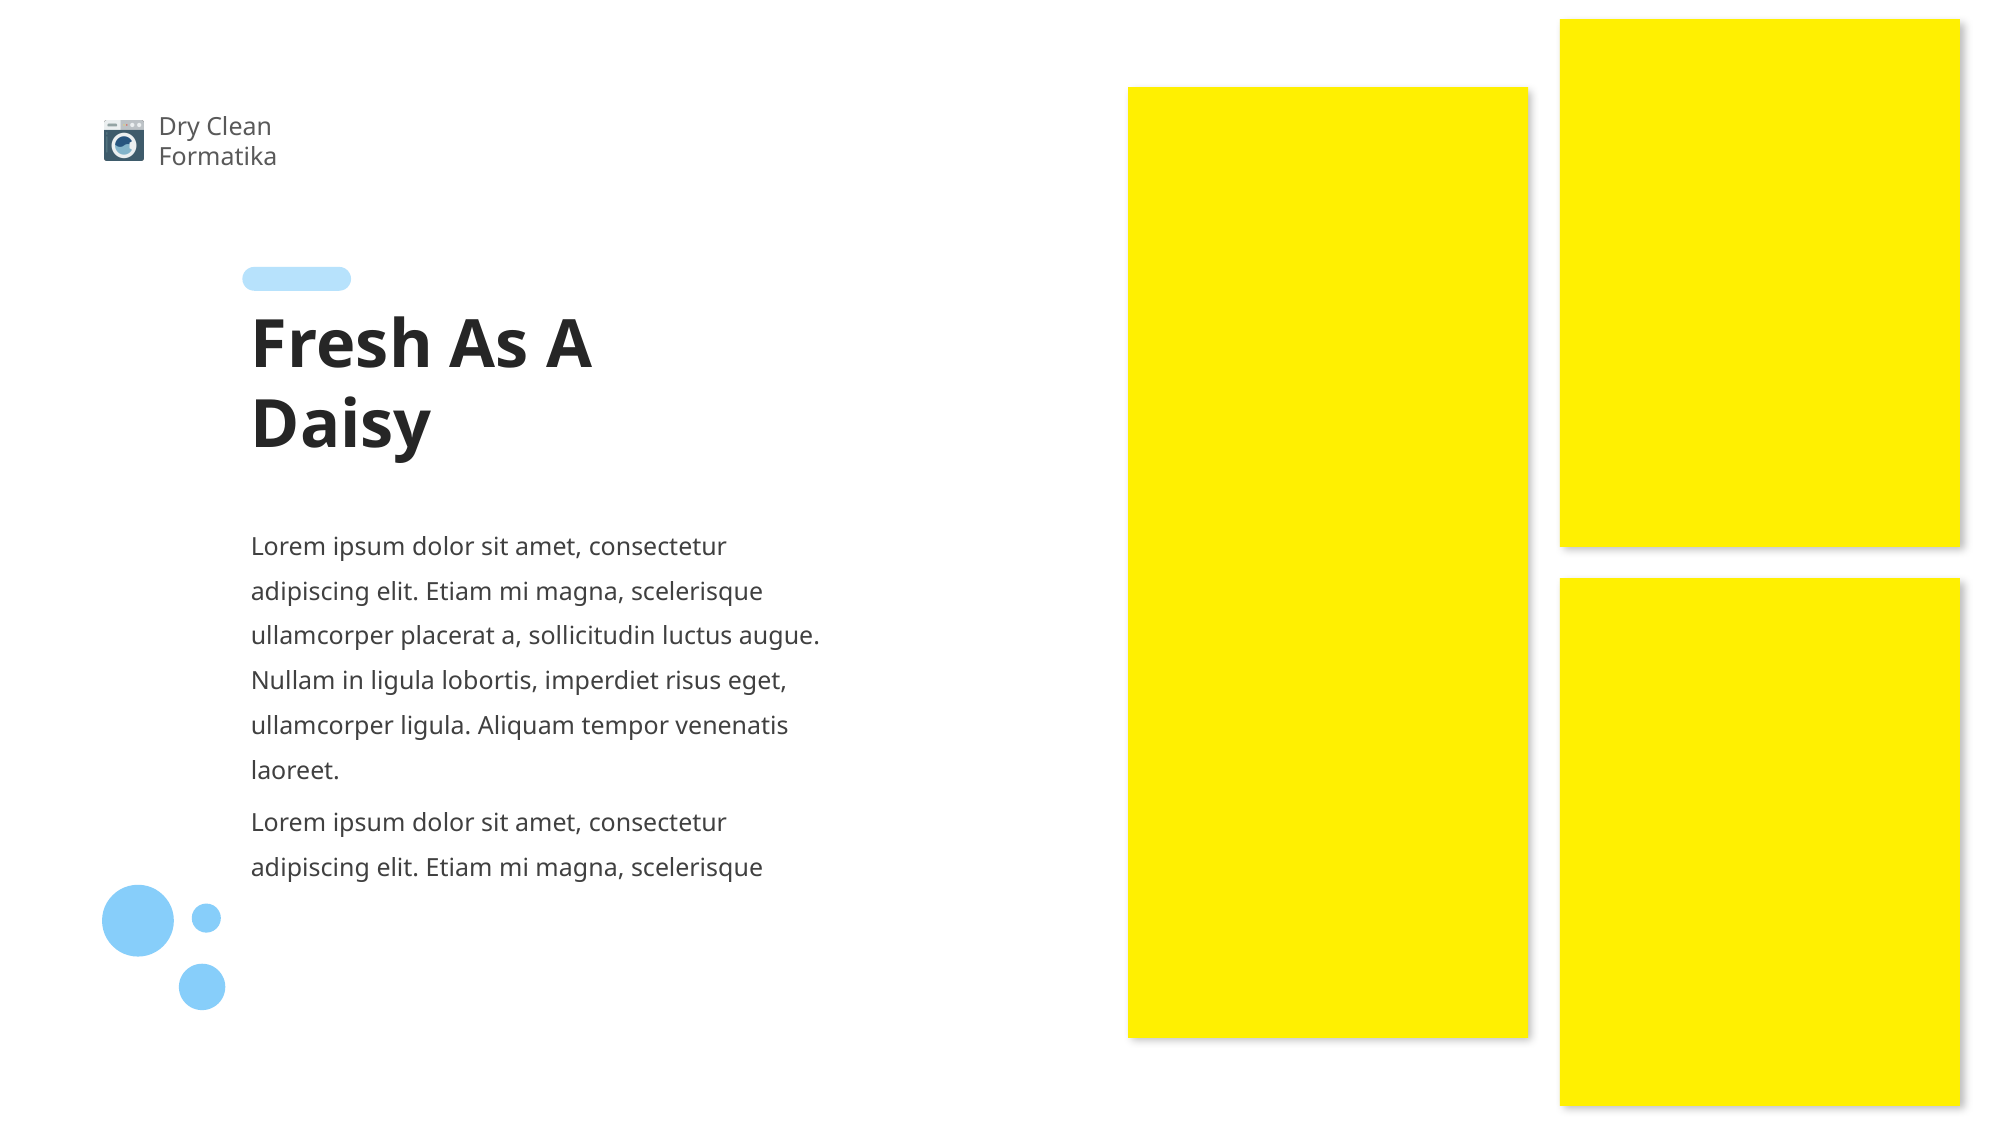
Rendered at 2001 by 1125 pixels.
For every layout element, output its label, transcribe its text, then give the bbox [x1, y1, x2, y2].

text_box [104, 102, 299, 179]
text_box [241, 265, 353, 292]
picture [1128, 87, 1529, 1038]
picture [1559, 578, 1960, 1106]
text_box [102, 884, 226, 1011]
picture [1559, 19, 1960, 547]
text_box Lorem ipsum dolor sit amet, consectetur adipiscing elit. Etiam mi magna, scelerisque [235, 783, 839, 889]
text_box Lorem ipsum dolor sit amet, consectetur adipiscing elit. Etiam mi magna, scelerisque ullamcorper placerat a, sollicitudin luctus augue. Nullam in ligula lobortis, imperdiet risus eget, ullamcorper ligula. Aliquam tempor venenatis laoreet. [235, 507, 839, 783]
text_box Fresh As A Daisy [235, 293, 636, 469]
